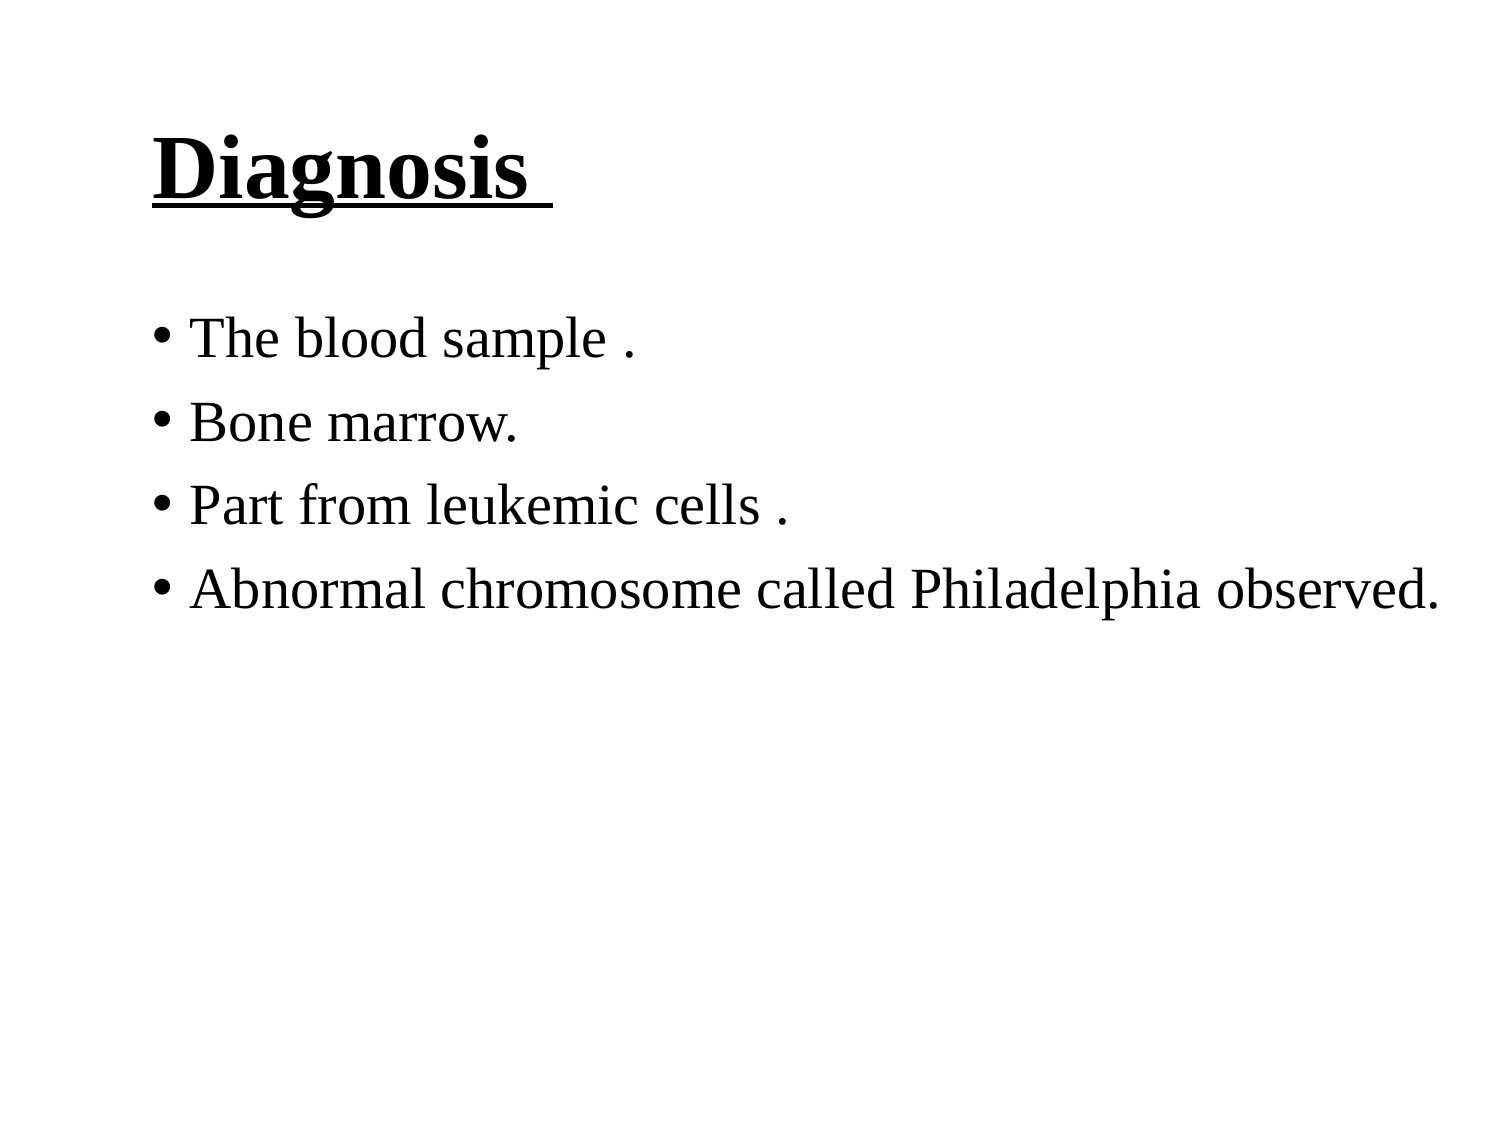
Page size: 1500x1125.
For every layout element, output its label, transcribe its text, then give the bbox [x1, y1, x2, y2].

list The blood sample . Bone marrow. Part from leukemic cells . Abnormal chromosome called Philadelphia observed. [137, 299, 1500, 1014]
title Diagnosis [137, 59, 1500, 278]
